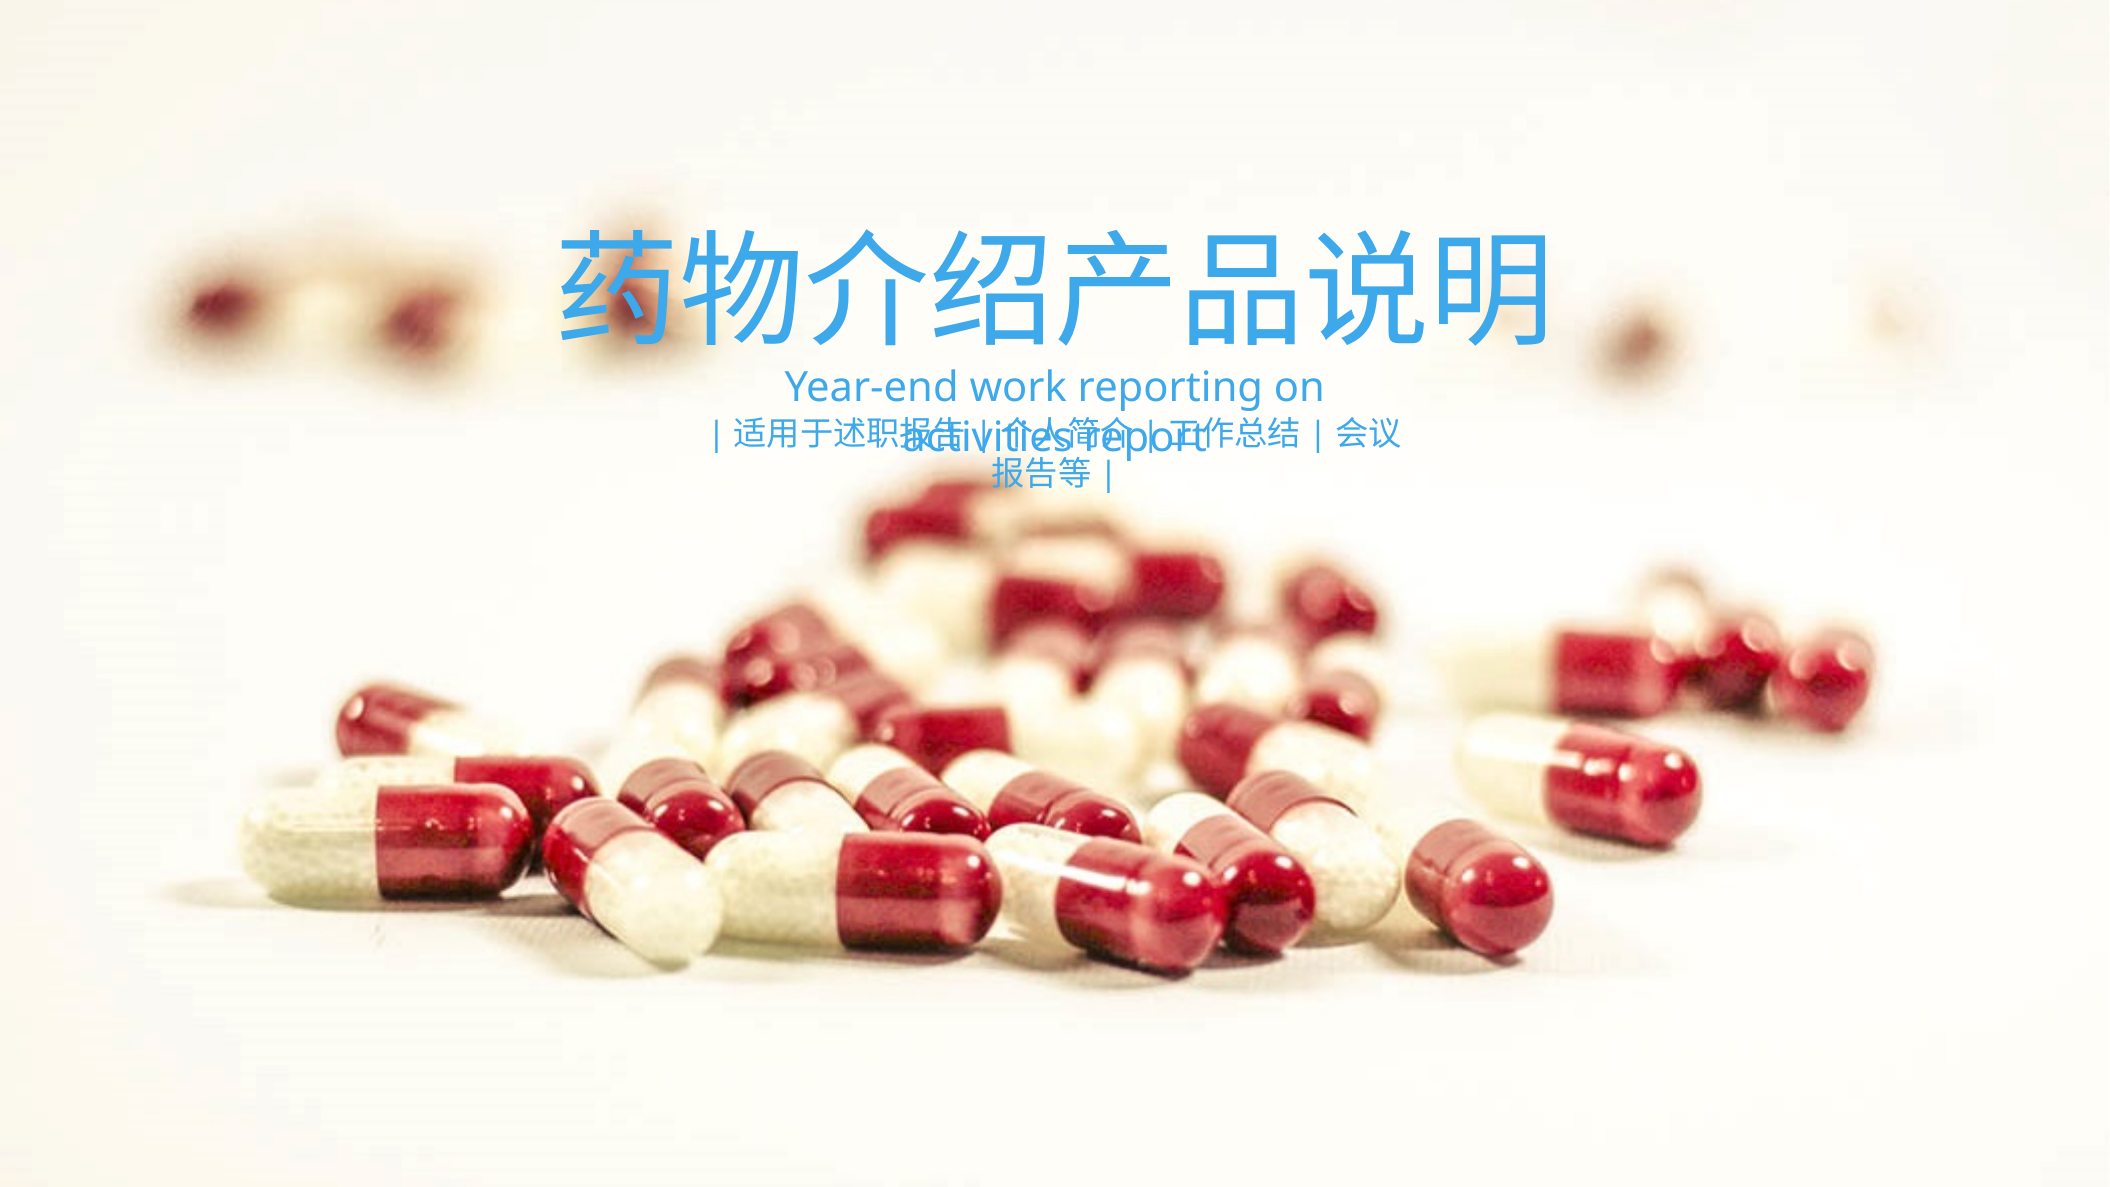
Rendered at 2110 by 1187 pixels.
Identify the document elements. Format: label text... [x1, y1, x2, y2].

text_box [0, 0, 2110, 1187]
text_box Year-end work reporting on activities report [723, 369, 1387, 404]
text_box |适用于述职报告|个人简介|工作总结|会议报告等| [679, 404, 1430, 500]
text_box 药物介绍产品说明 [523, 203, 1587, 369]
